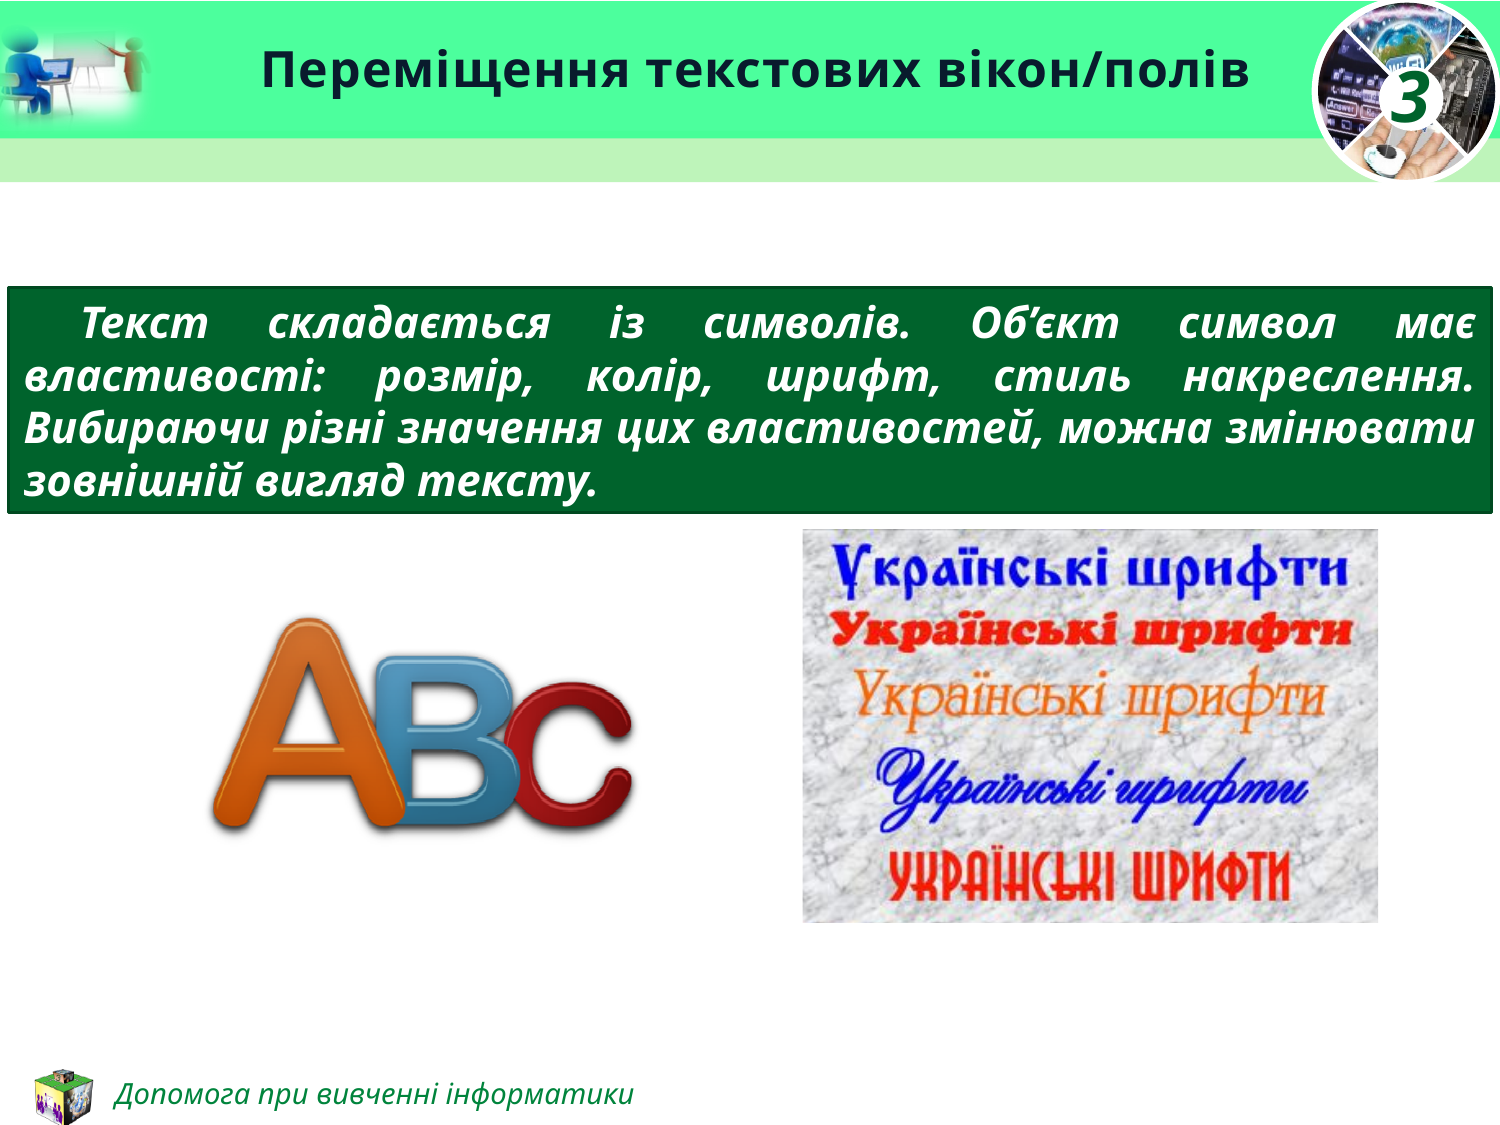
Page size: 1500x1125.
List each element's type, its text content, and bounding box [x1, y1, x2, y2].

picture [1339, 29, 1349, 34]
text_box [204, 511, 641, 942]
picture [0, 16, 160, 142]
picture [1344, 116, 1465, 180]
picture [1318, 45, 1389, 151]
picture [1347, 2, 1496, 155]
picture [802, 529, 1379, 923]
picture [31, 1068, 96, 1125]
text_box Текст складається із символів. Об’єкт символ має властивості: розмір, колір, шрифт, стиль накреслення. Вибираючи різні значення цих властивостей, можна змінювати зовнішній вигляд тексту. [7, 286, 1493, 514]
title Переміщення текстових вікон/полів [245, 34, 1360, 101]
picture [312, 1071, 353, 1124]
